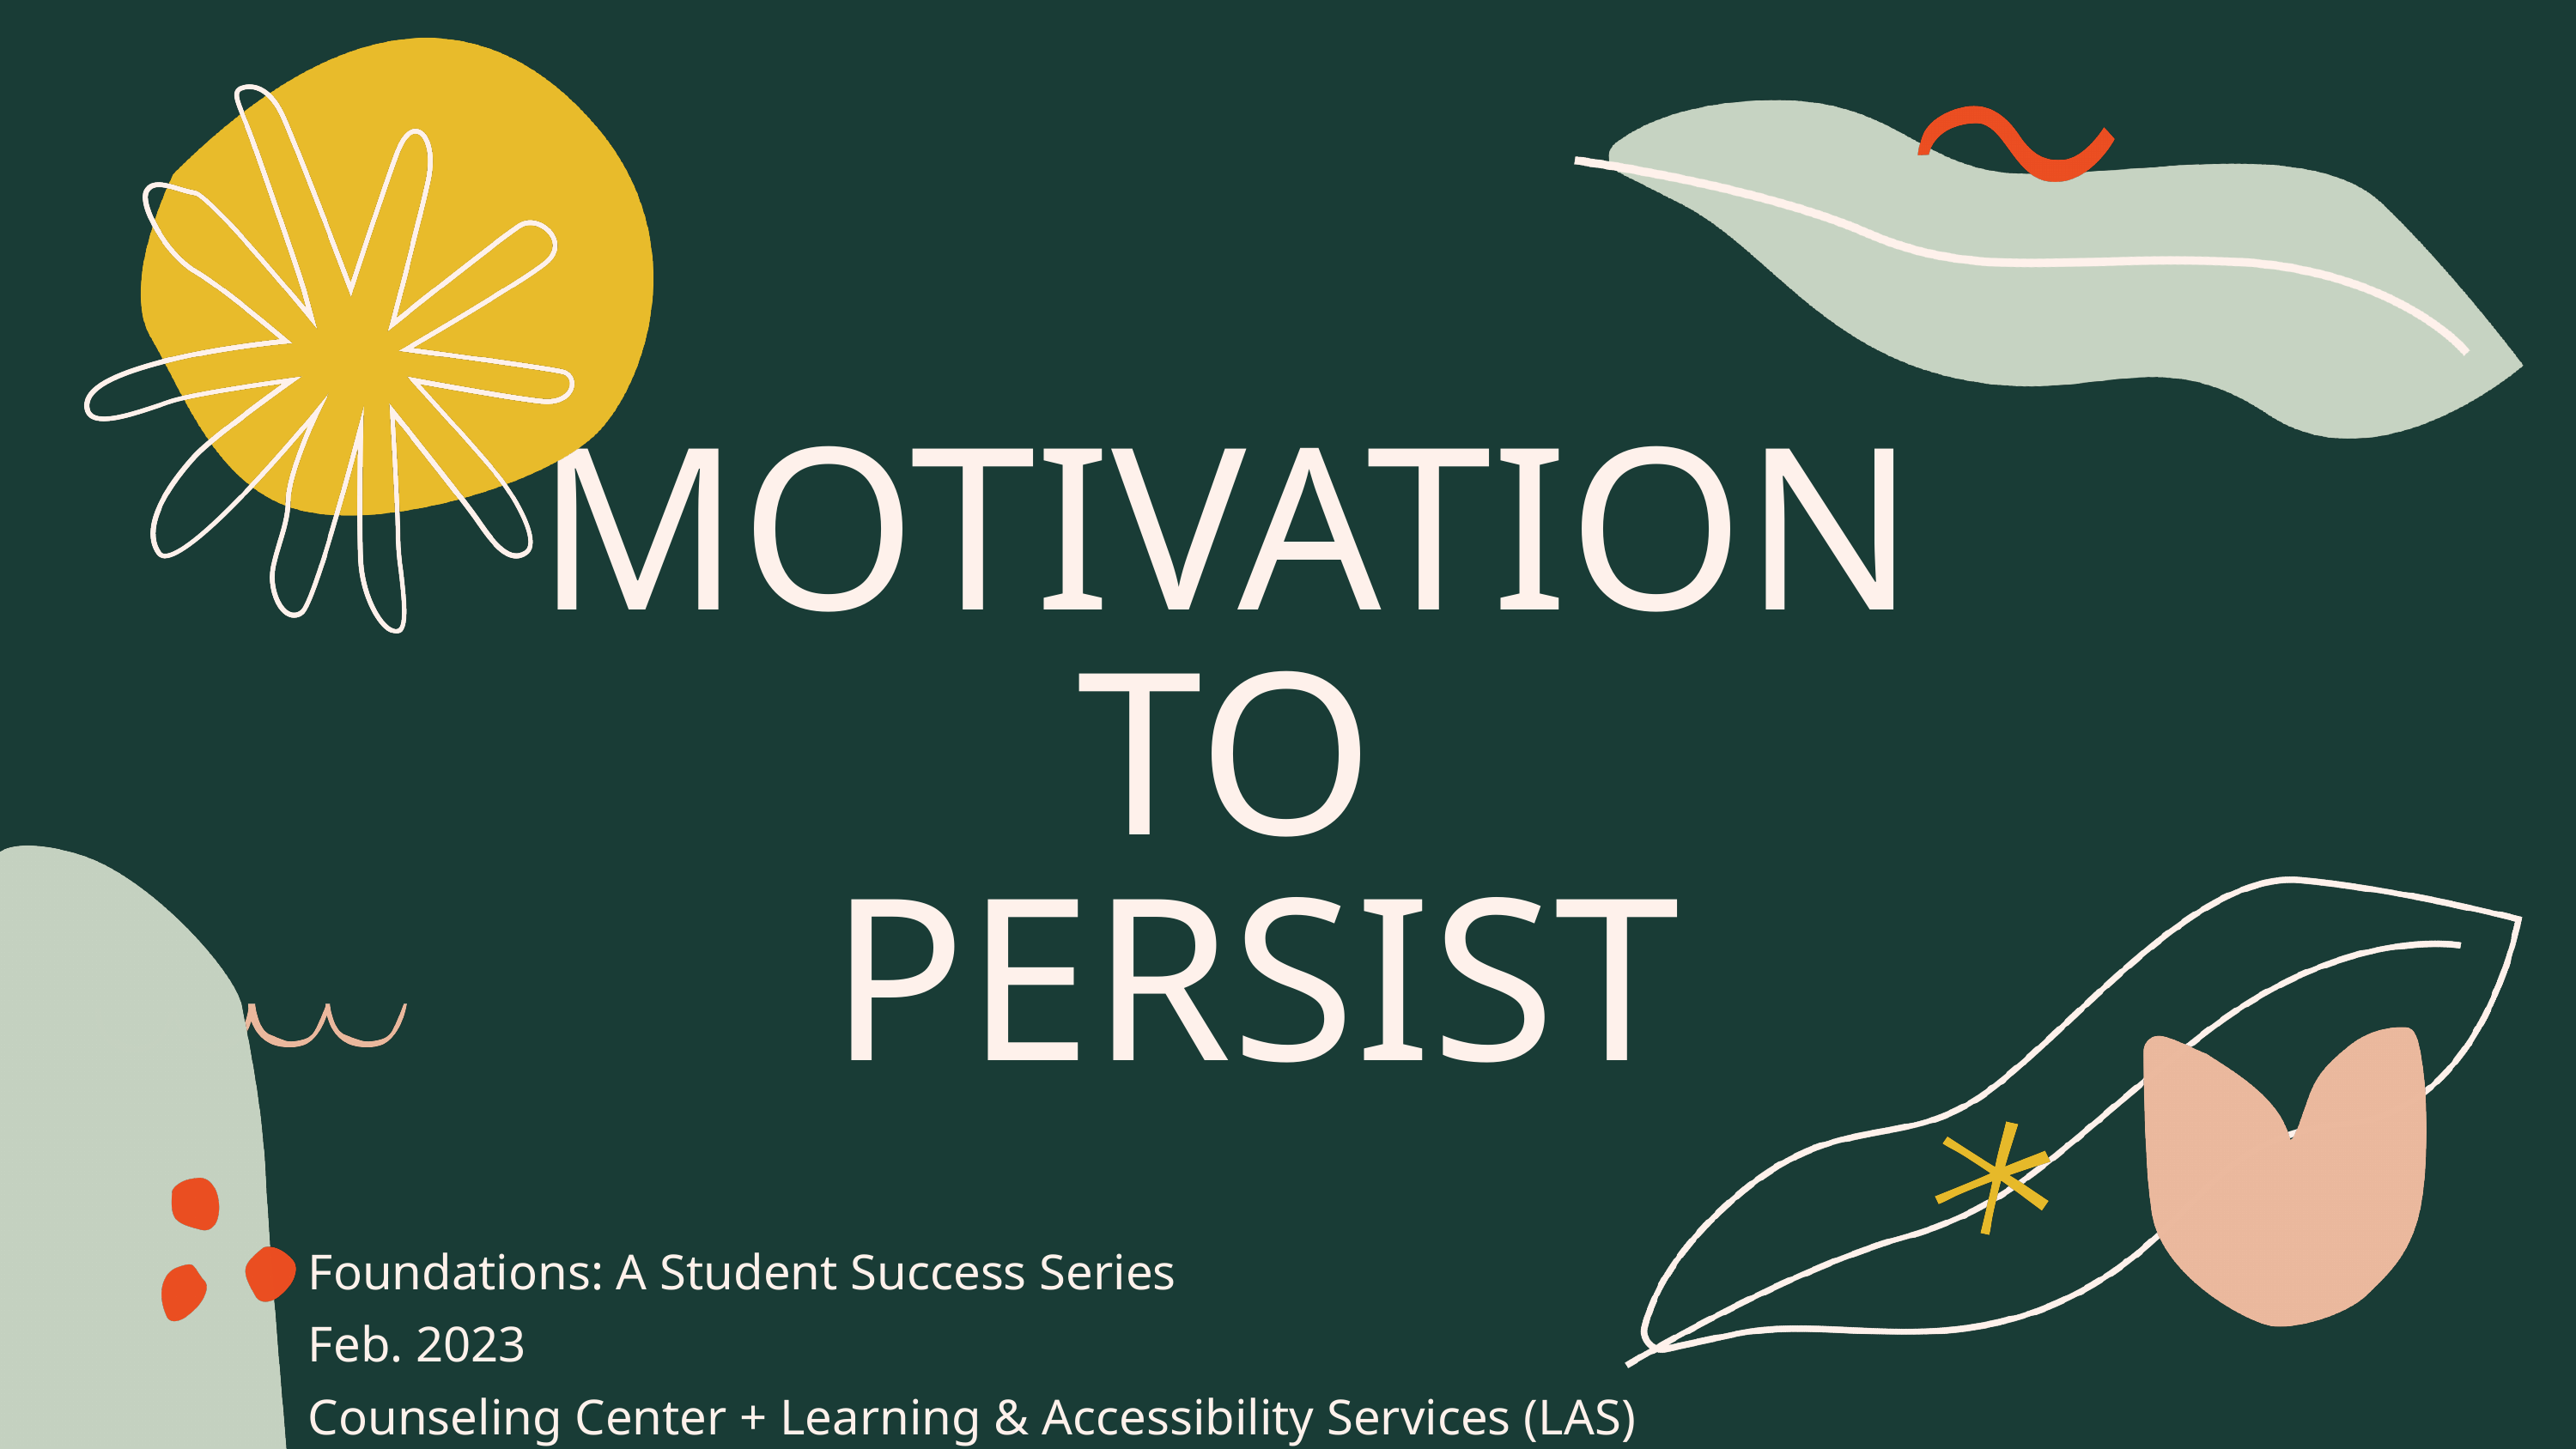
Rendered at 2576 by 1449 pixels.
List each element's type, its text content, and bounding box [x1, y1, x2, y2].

picture [1571, 47, 2530, 542]
text_box MOTIVATION TO PERSIST [401, 429, 2110, 1106]
picture [0, 833, 407, 1449]
picture [1679, 744, 2530, 1449]
text_box Foundations: A Student Success Series Feb. 2023 Counseling Center + Learning & Accessibility Services (LAS) [307, 1226, 1735, 1445]
picture [79, 0, 696, 634]
